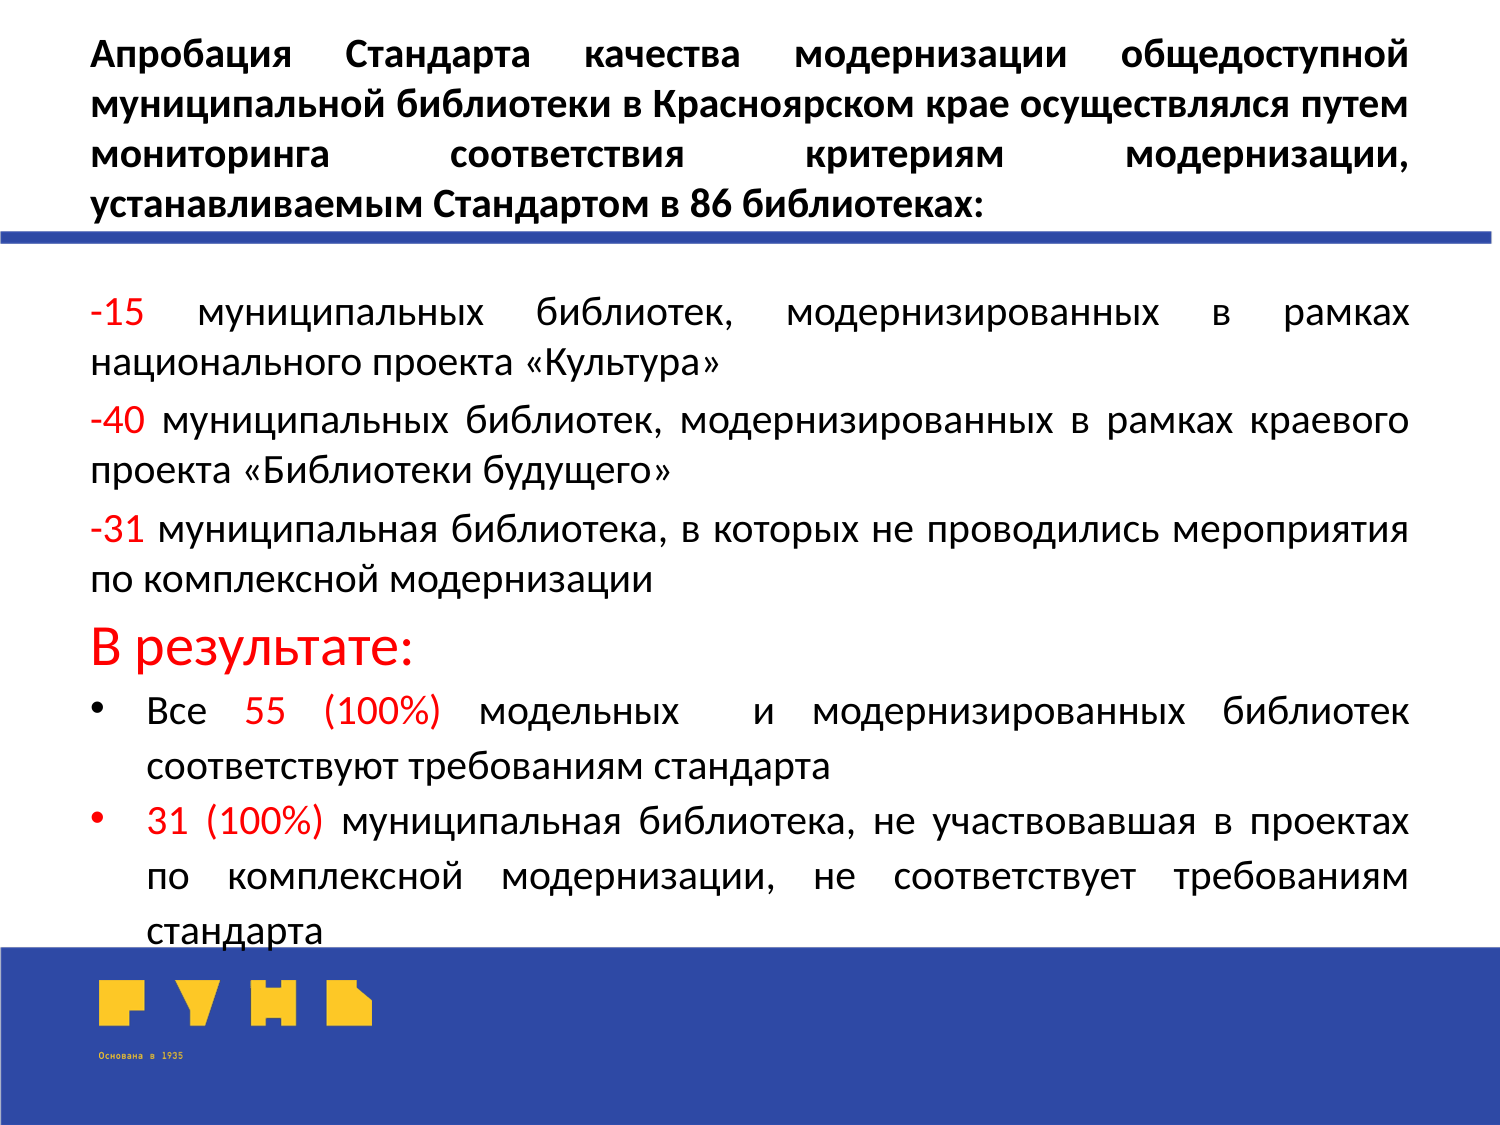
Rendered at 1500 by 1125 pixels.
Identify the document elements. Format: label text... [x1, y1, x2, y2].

list Апробация Стандарта качества модернизации общедоступной муниципальной библиотеки в Красноярском крае осуществлялся путем мониторинга соответствия критериям модернизации, устанавливаемым Стандартом в 86 библиотеках: -15 муниципальных библиотек, модернизированных в рамках национального проекта «Культура» -40 муниципальных библиотек, модернизированных в рамках краевого проекта «Библиотеки будущего» -31 муниципальная библиотека, в которых не проводились мероприятия по комплексной модернизации В результате: Все 55 (100%) модельных и модернизированных библиотек соответствуют требованиям стандарта 31 (100%) муниципальная библиотека, не участвовавшая в проектах по комплексной модернизации, не соответствует требованиям стандарта [75, 17, 1425, 230]
picture [0, 943, 1500, 1125]
list Апробация Стандарта качества модернизации общедоступной муниципальной библиотеки в Красноярском крае осуществлялся путем мониторинга соответствия критериям модернизации, устанавливаемым Стандартом в 86 библиотеках: -15 муниципальных библиотек, модернизированных в рамках национального проекта «Культура» -40 муниципальных библиотек, модернизированных в рамках краевого проекта «Библиотеки будущего» -31 муниципальная библиотека, в которых не проводились мероприятия по комплексной модернизации В результате: Все 55 (100%) модельных и модернизированных библиотек соответствуют требованиям стандарта 31 (100%) муниципальная библиотека, не участвовавшая в проектах по комплексной модернизации, не соответствует требованиям стандарта [75, 252, 1425, 942]
picture [0, 231, 1500, 244]
